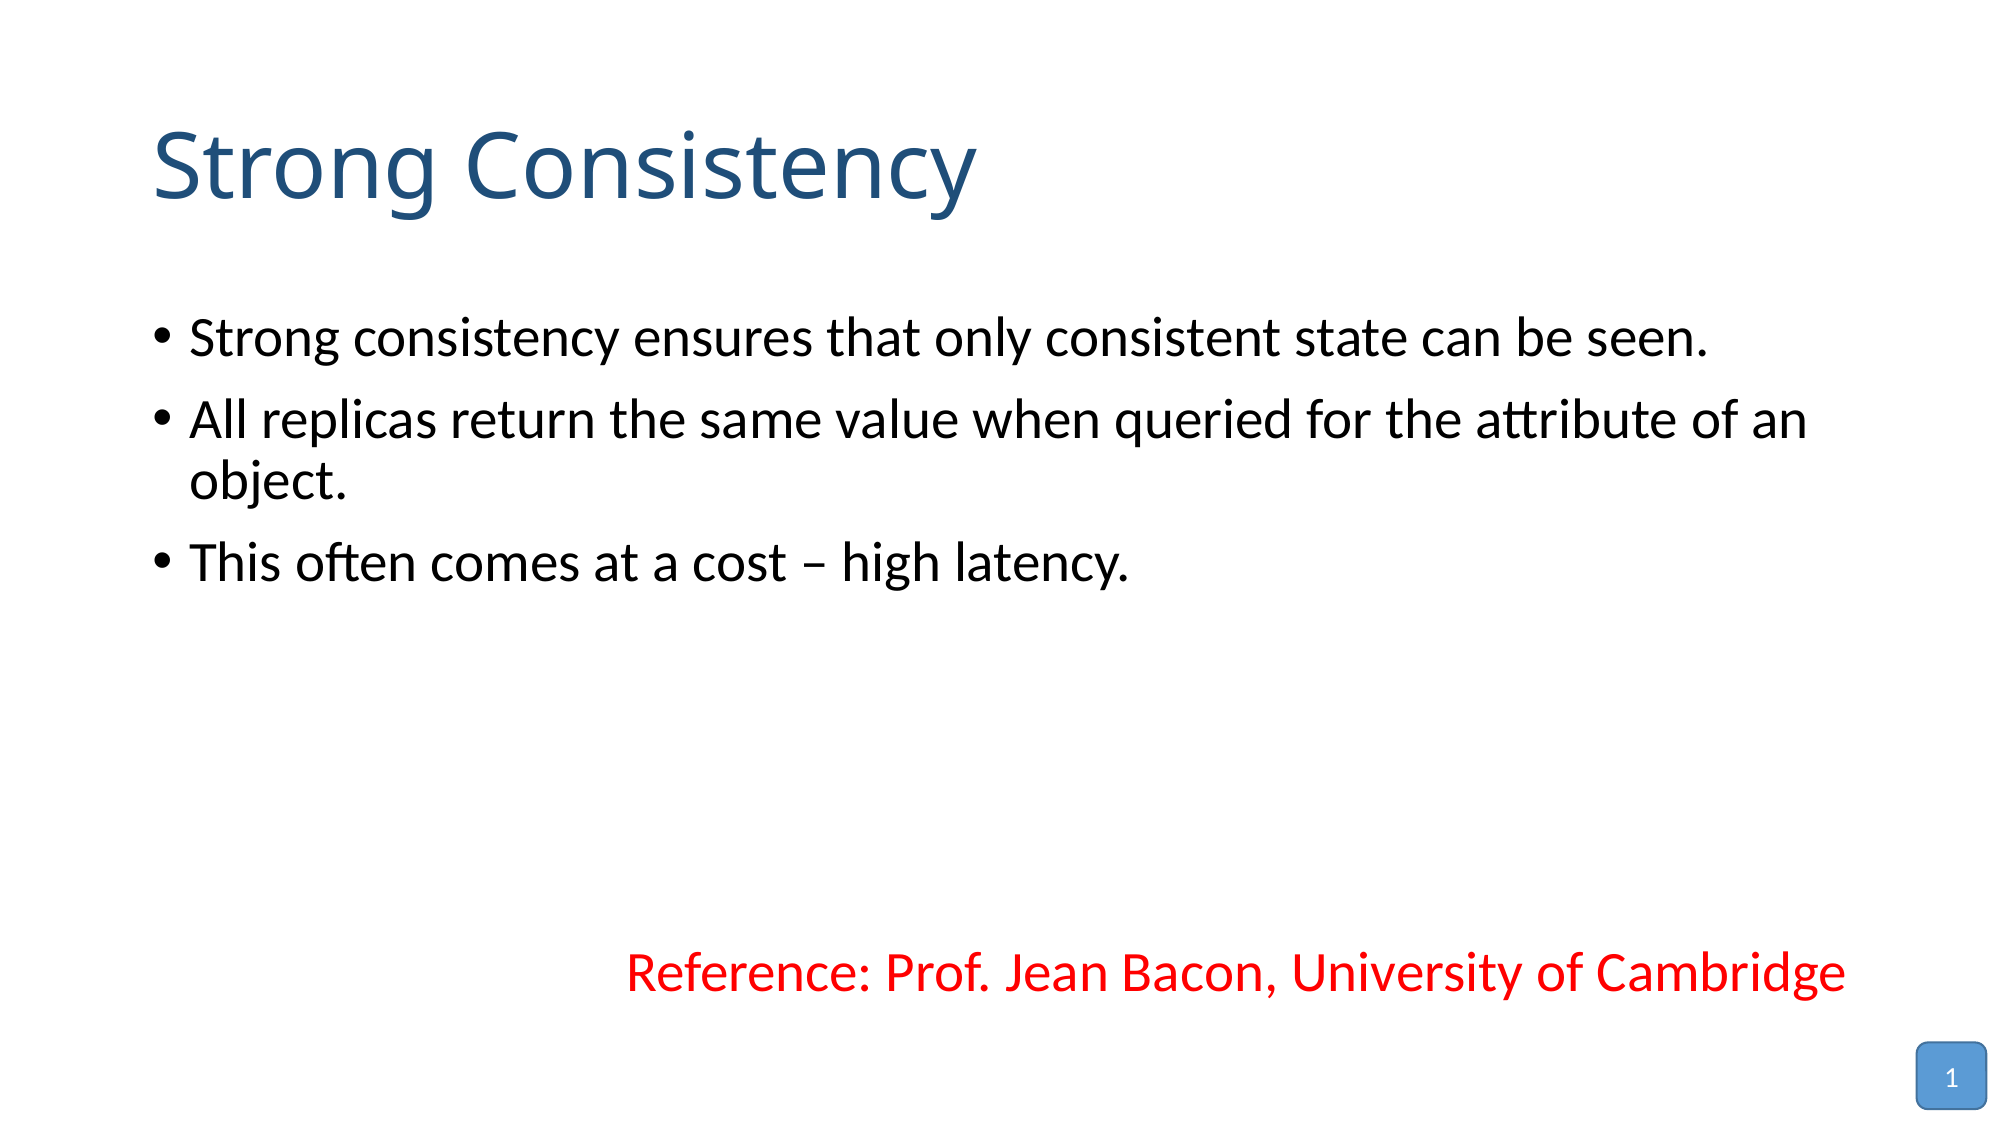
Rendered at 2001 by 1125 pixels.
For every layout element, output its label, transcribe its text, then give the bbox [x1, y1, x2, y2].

text_box 1 [1915, 1041, 1988, 1111]
title Strong Consistency [137, 59, 1863, 278]
list Strong consistency ensures that only consistent state can be seen. All replicas return the same value when queried for the attribute of an object. This often comes at a cost – high latency. Reference: Prof. Jean Bacon, University of Cambridge [137, 299, 1863, 1014]
